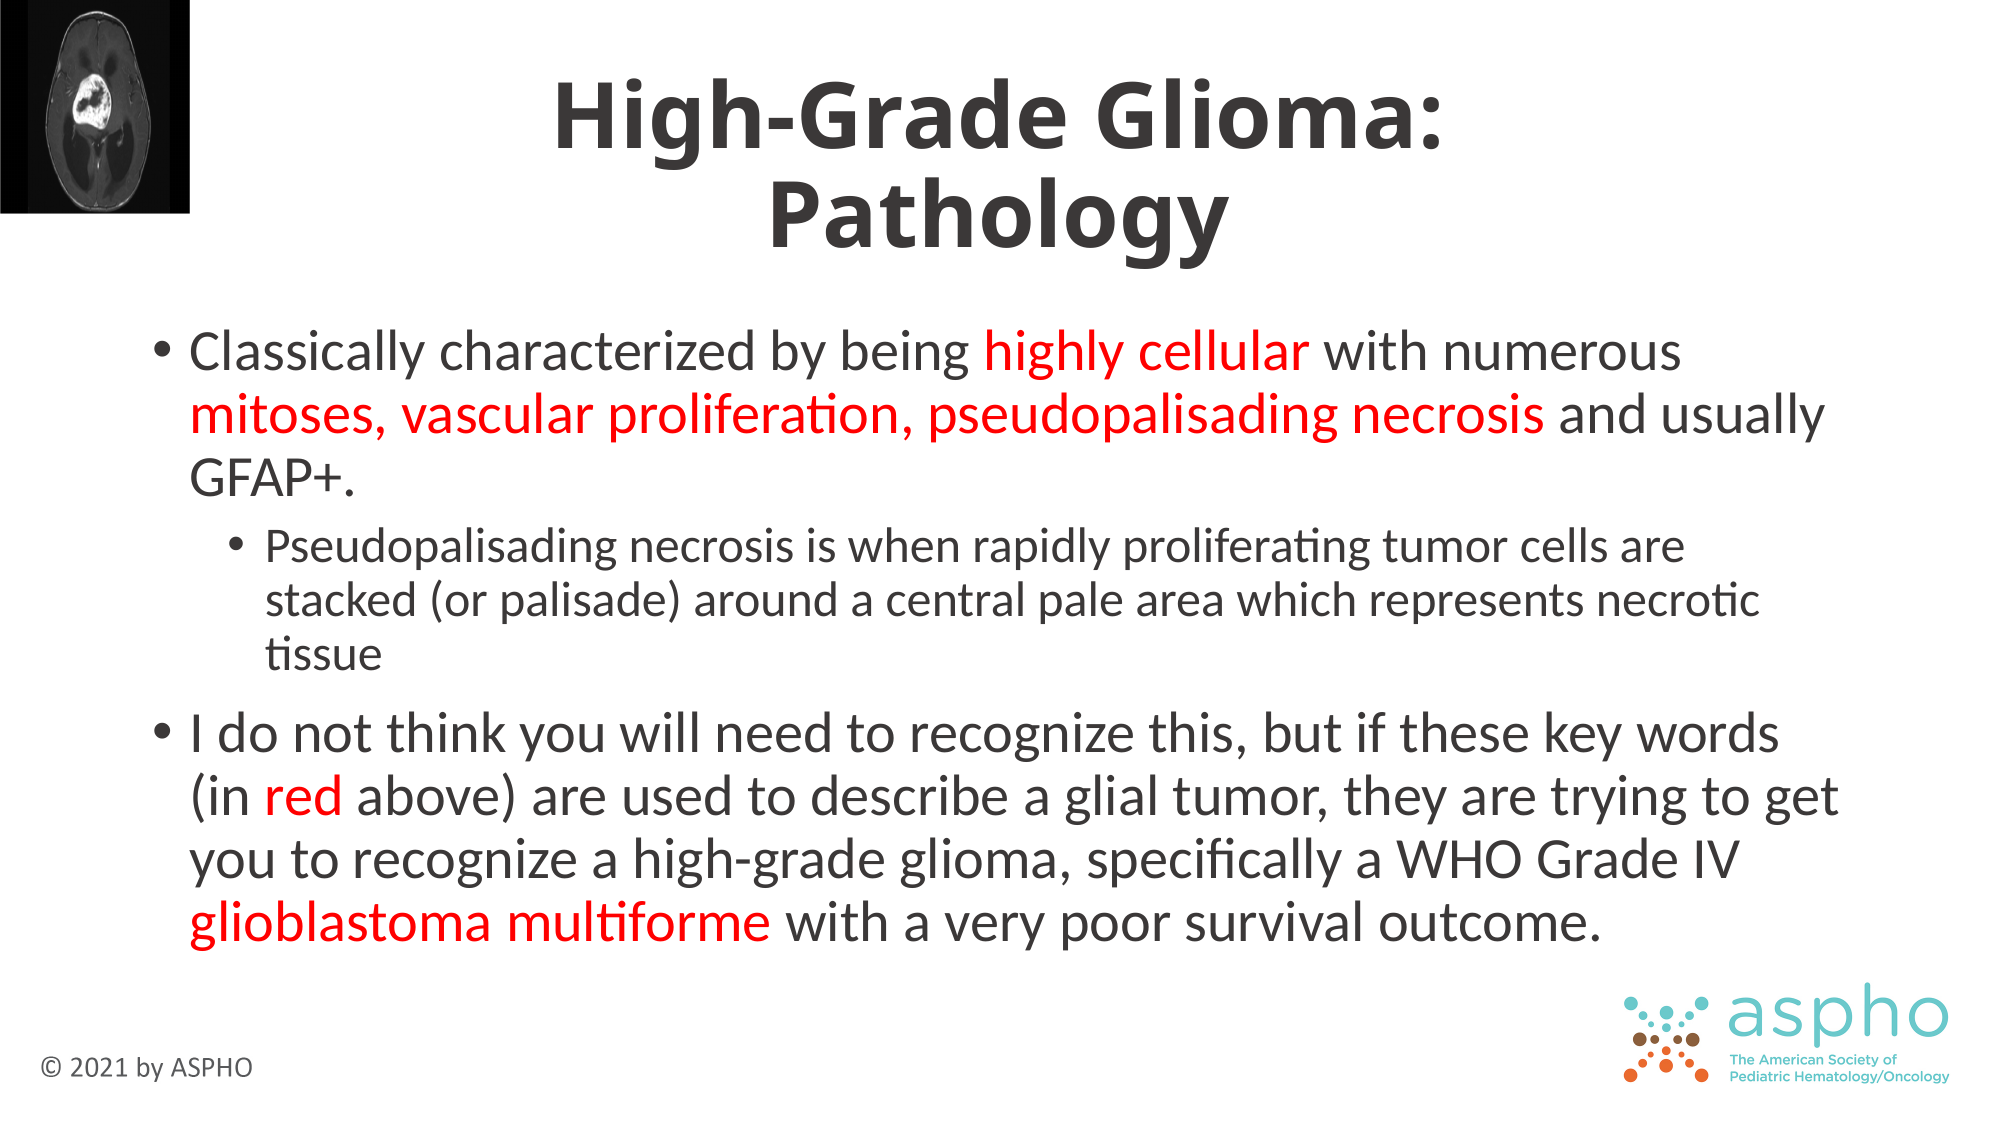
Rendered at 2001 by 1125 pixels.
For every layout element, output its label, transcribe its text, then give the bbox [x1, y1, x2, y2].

list Classically characterized by being highly cellular with numerous mitoses, vascular proliferation, pseudopalisading necrosis and usually GFAP+. Pseudopalisading necrosis is when rapidly proliferating tumor cells are stacked (or palisade) around a central pale area which represents necrotic tissue I do not think you will need to recognize this, but if these key words (in red above) are used to describe a glial tumor, they are trying to get you to recognize a high-grade glioma, specifically a WHO Grade IV glioblastoma multiforme with a very poor survival outcome. [137, 312, 1863, 1027]
picture [0, 0, 2001, 1125]
title High-Grade Glioma: Pathology [45, 59, 1950, 278]
